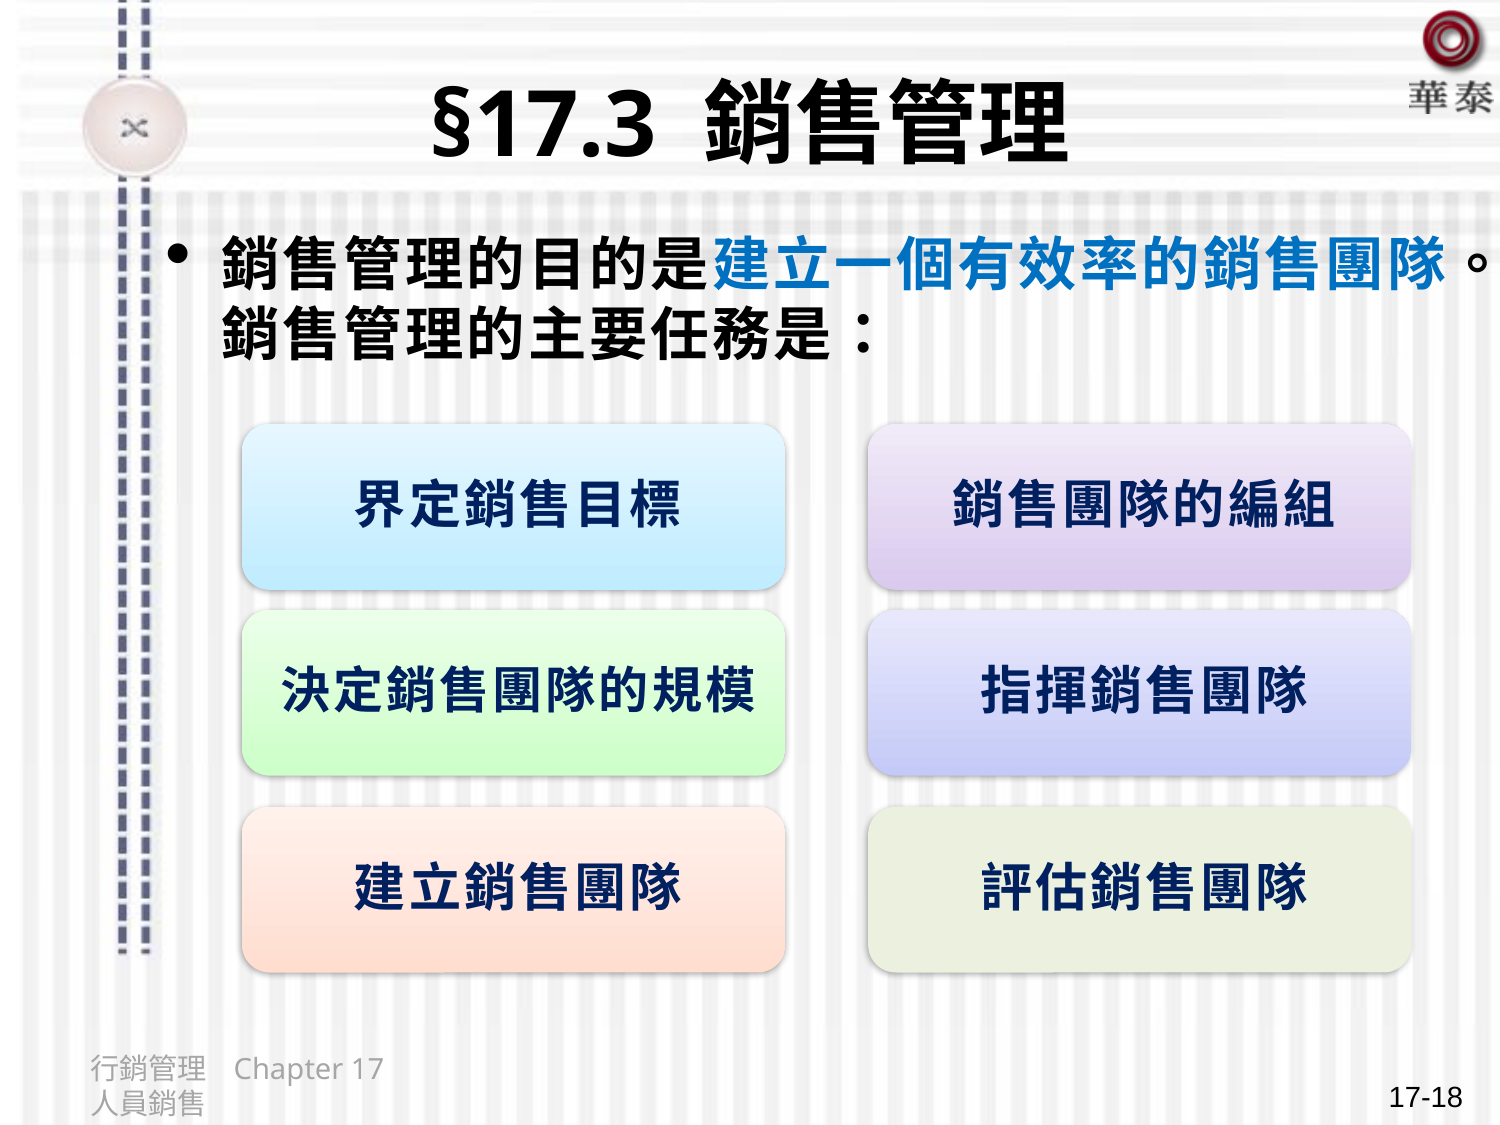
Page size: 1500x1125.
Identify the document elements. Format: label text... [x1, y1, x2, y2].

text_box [241, 420, 786, 977]
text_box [867, 420, 1412, 977]
title §17.3 銷售管理 [75, 19, 1425, 220]
slide_number 17-18 [1128, 1070, 1479, 1115]
slide_number 行銷管理 Chapter 17 人員銷售 [75, 1042, 443, 1103]
list 銷售管理的目的是建立一個有效率的銷售團隊。銷售管理的主要任務是： [150, 219, 1500, 430]
picture [0, 0, 1500, 1125]
